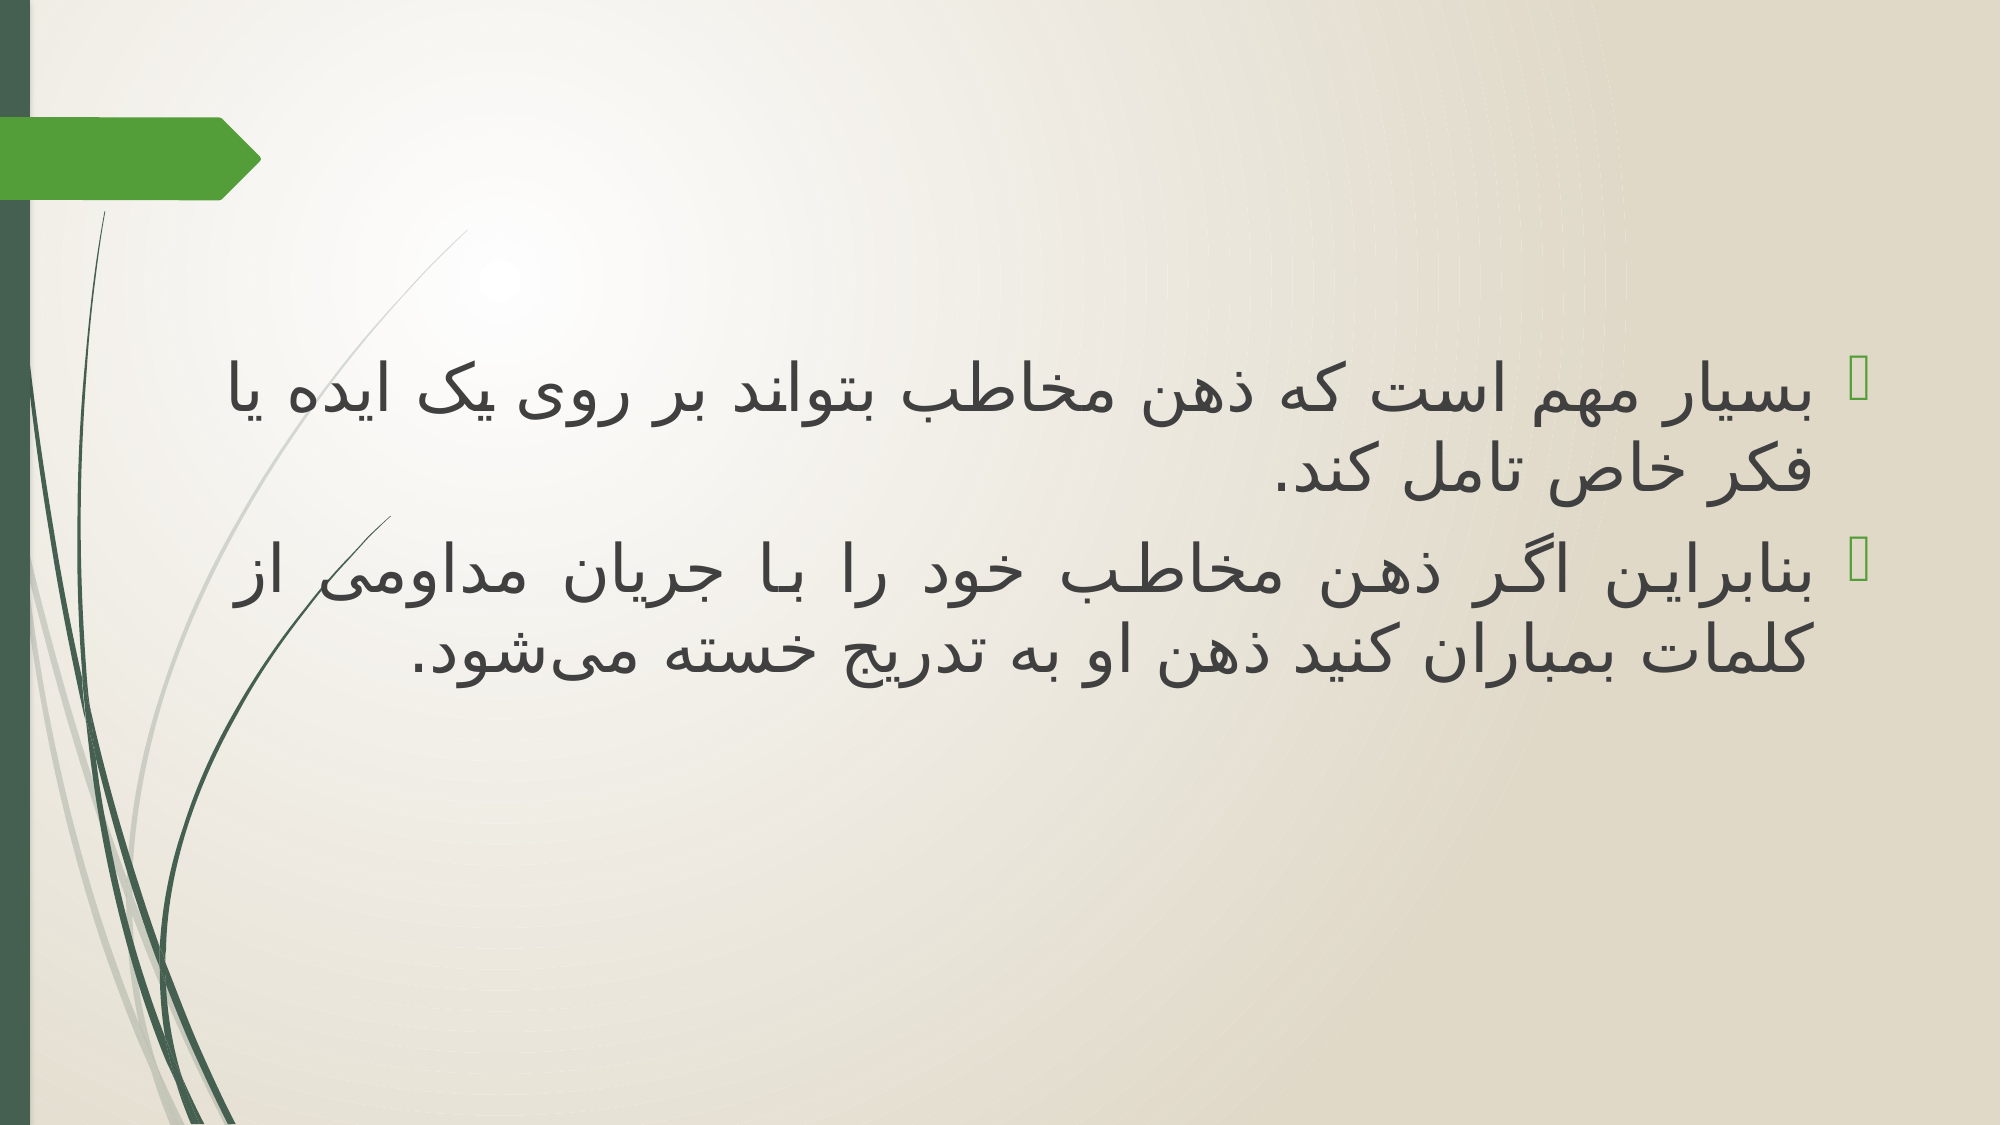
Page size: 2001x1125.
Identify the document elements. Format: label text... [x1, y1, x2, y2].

list بسیار مهم است که ذهن مخاطب بتواند بر روی یک ایده یا فکر خاص تامل کند. بنابراین اگر ذهن مخاطب خود را با جریان مداومی از کلمات بمباران کنید ذهن او به تدریج خسته می‌شود. [210, 336, 1888, 838]
